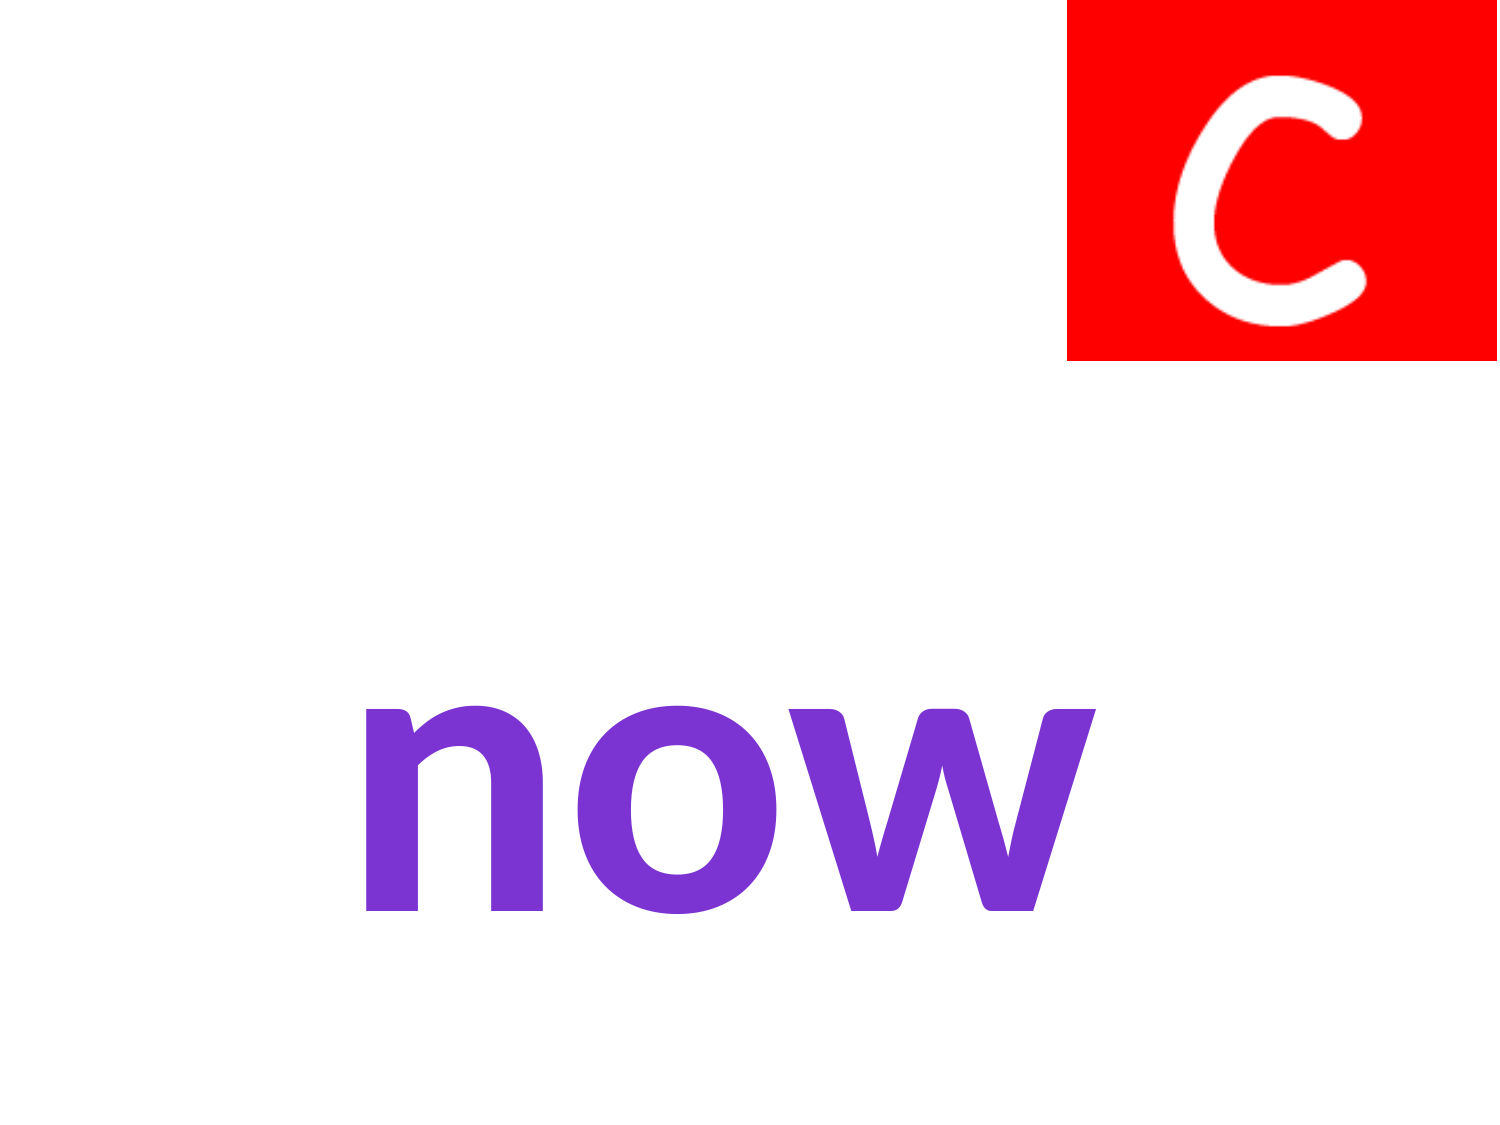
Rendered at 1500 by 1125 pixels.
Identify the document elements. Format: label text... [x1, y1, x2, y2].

picture [1067, 0, 1497, 361]
text_box now [182, 486, 1258, 1002]
